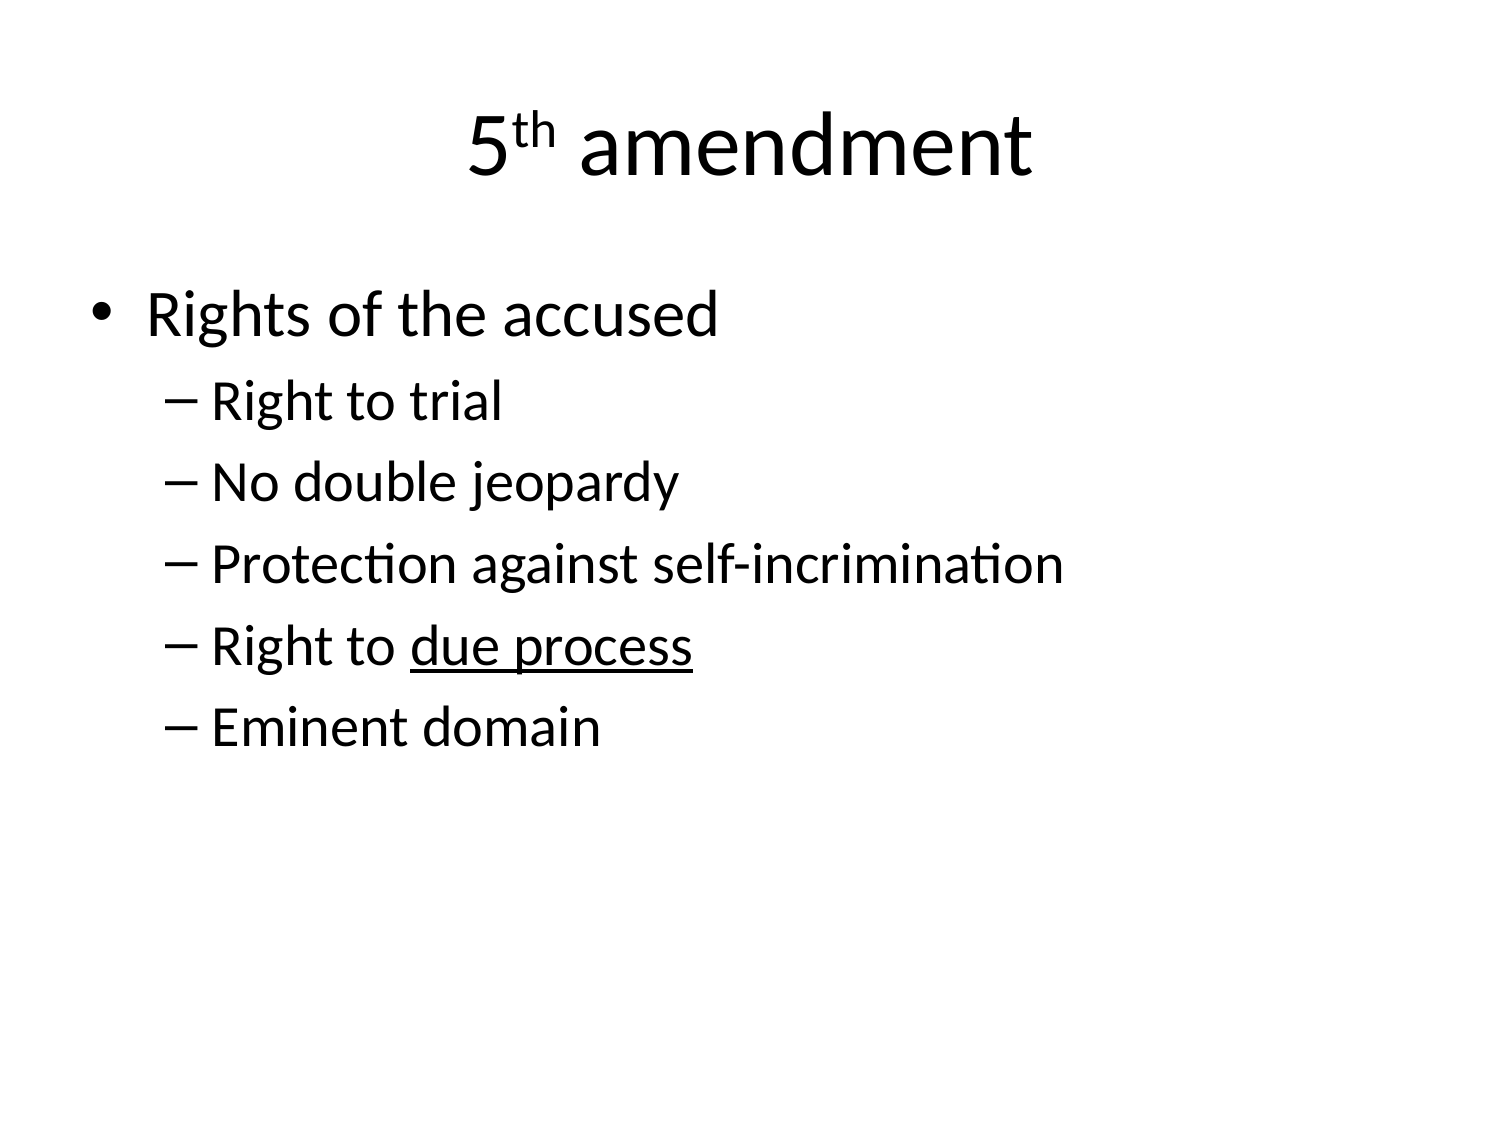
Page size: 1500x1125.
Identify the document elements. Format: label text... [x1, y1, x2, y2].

list Rights of the accused Right to trial No double jeopardy Protection against self-incrimination Right to due process Eminent domain [75, 262, 1425, 1005]
title 5th amendment [75, 45, 1425, 233]
